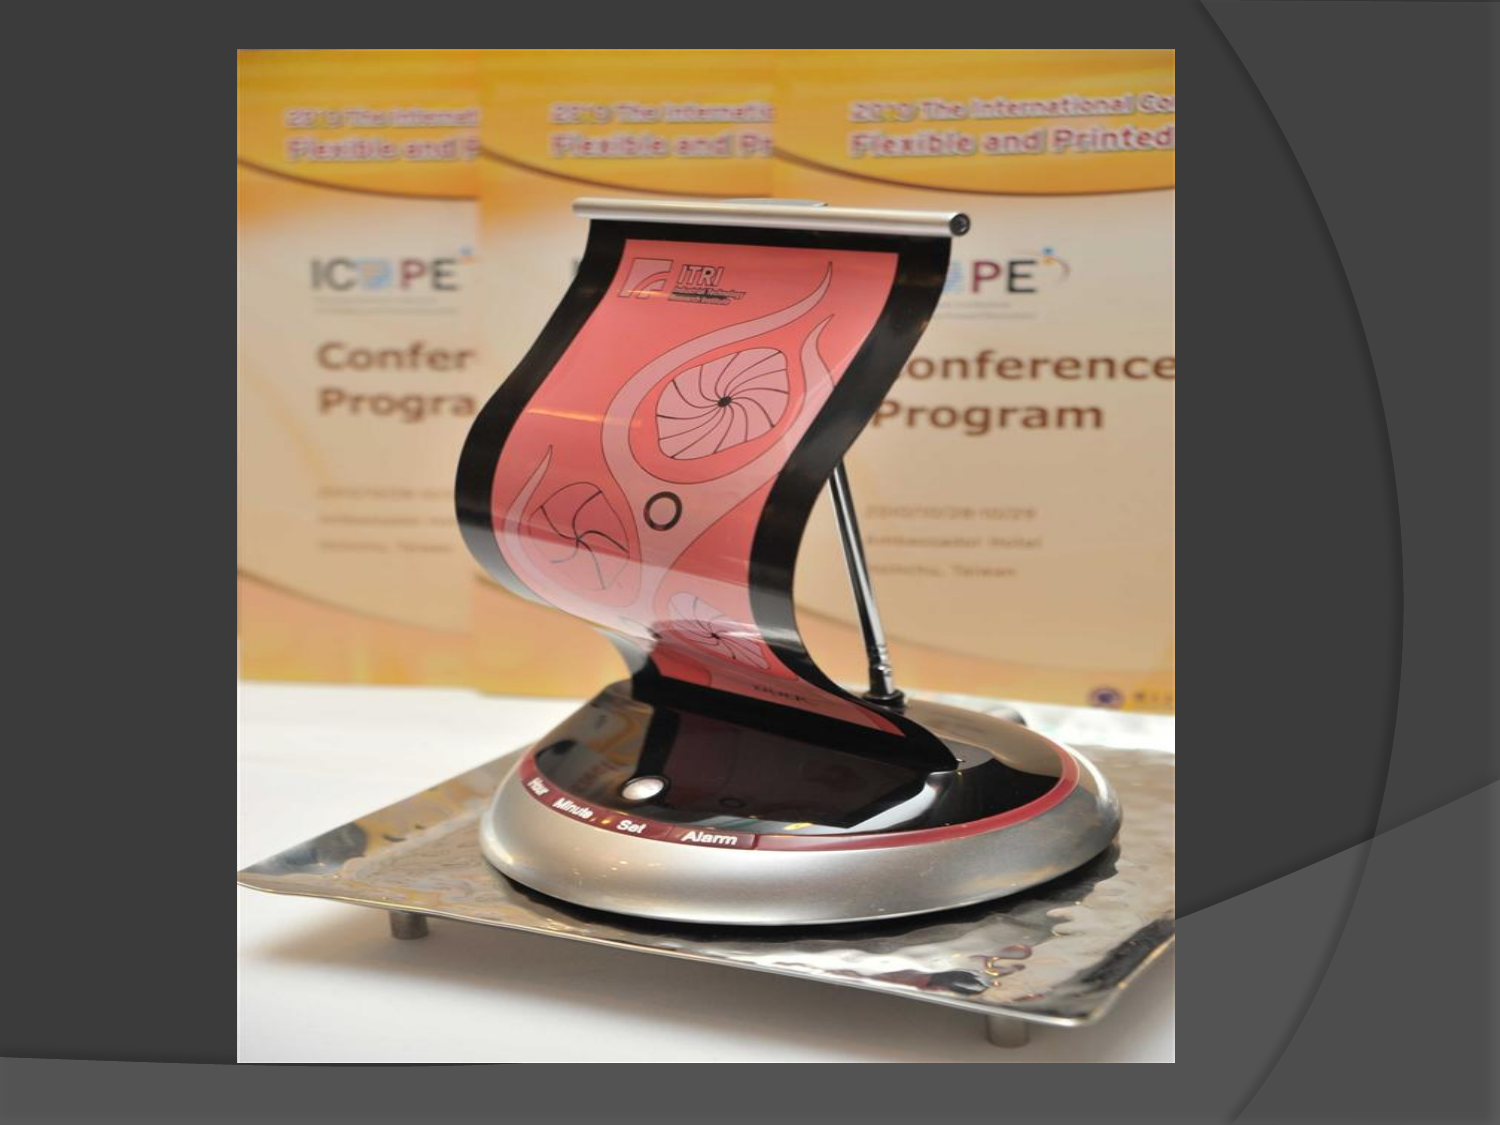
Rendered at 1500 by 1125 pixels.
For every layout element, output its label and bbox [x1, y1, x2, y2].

list [237, 49, 1176, 1063]
